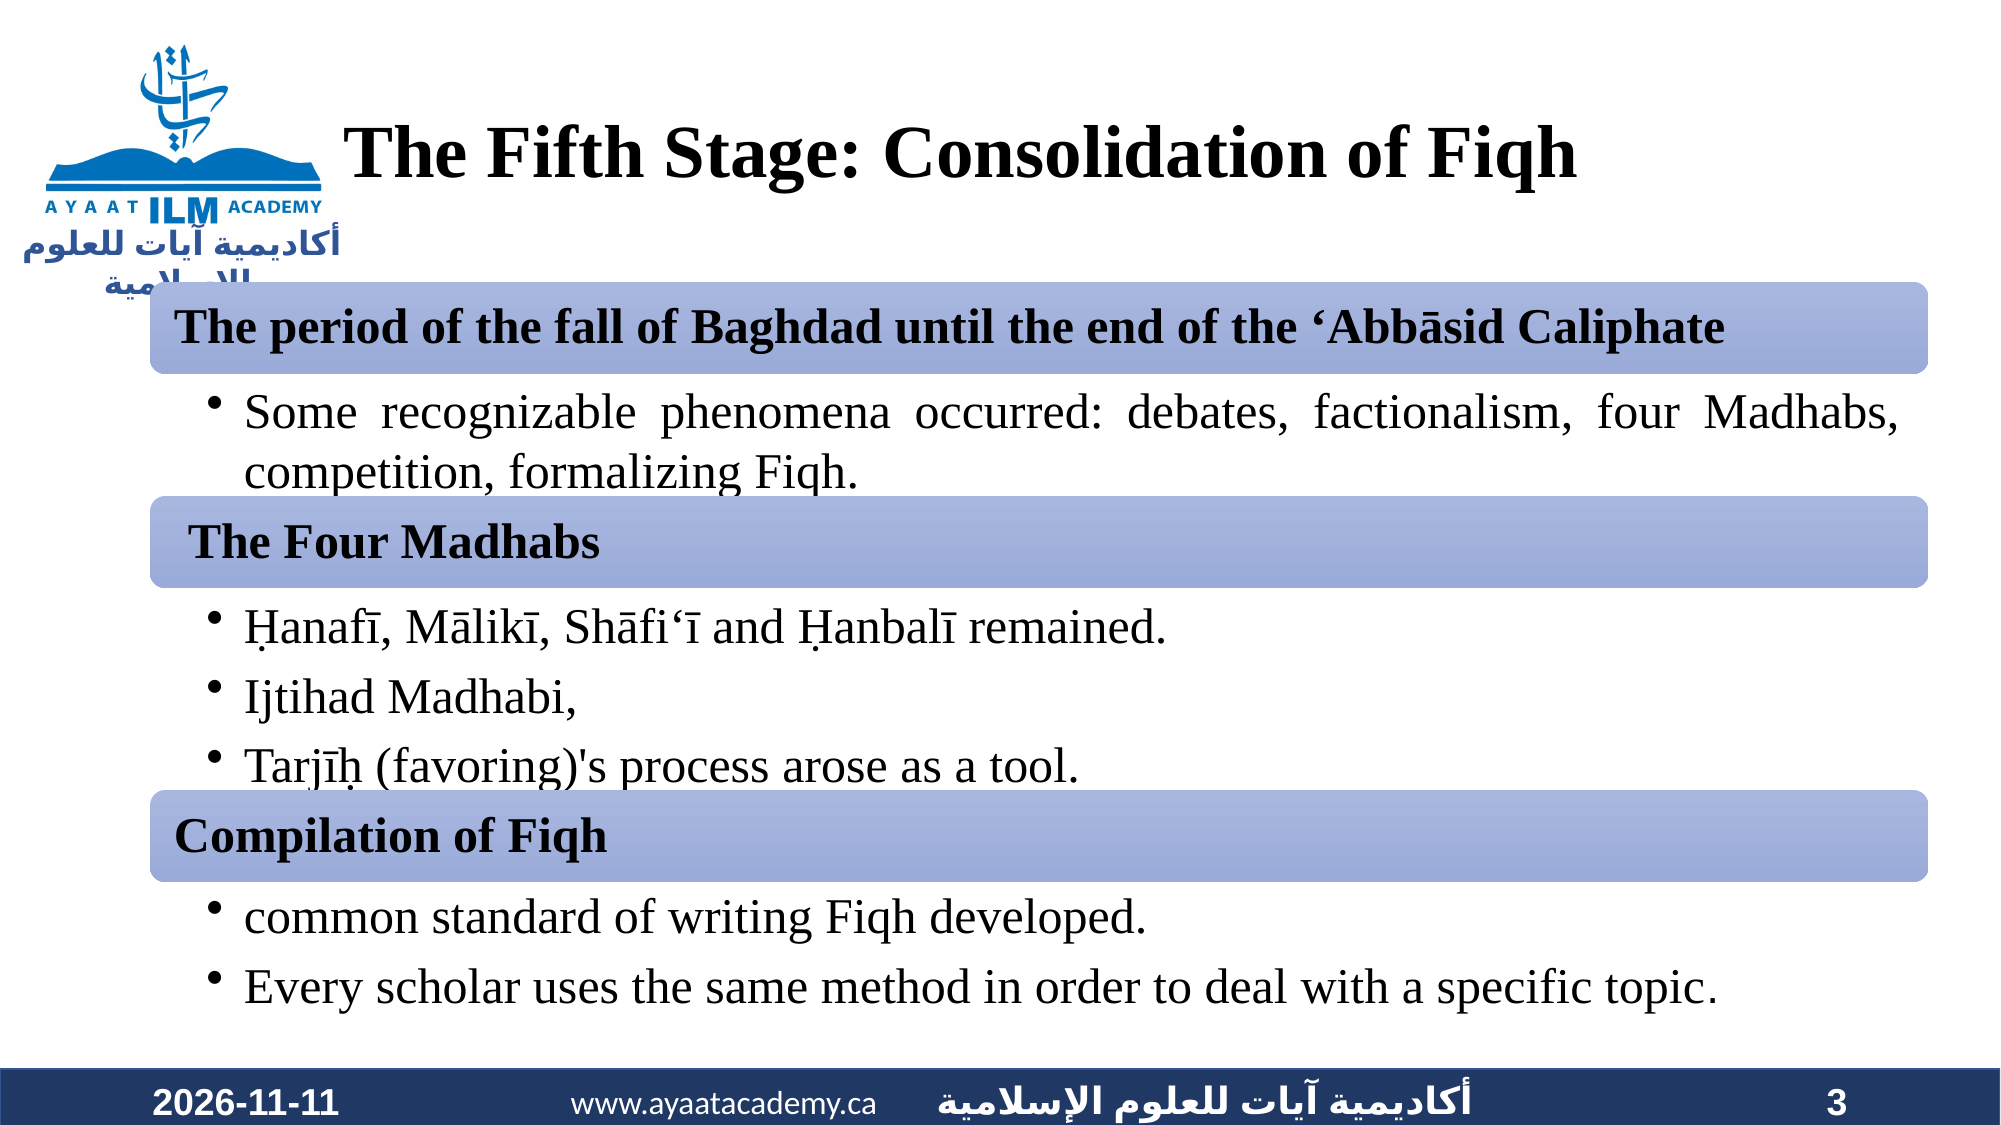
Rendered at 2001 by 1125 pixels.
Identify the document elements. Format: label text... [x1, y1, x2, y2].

title The Fifth Stage: Consolidation of Fiqh [328, 59, 1863, 239]
picture [32, 21, 332, 241]
picture [319, 234, 332, 241]
slide_number 3 [1412, 1070, 1863, 1125]
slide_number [137, 1070, 588, 1125]
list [149, 277, 1929, 1052]
